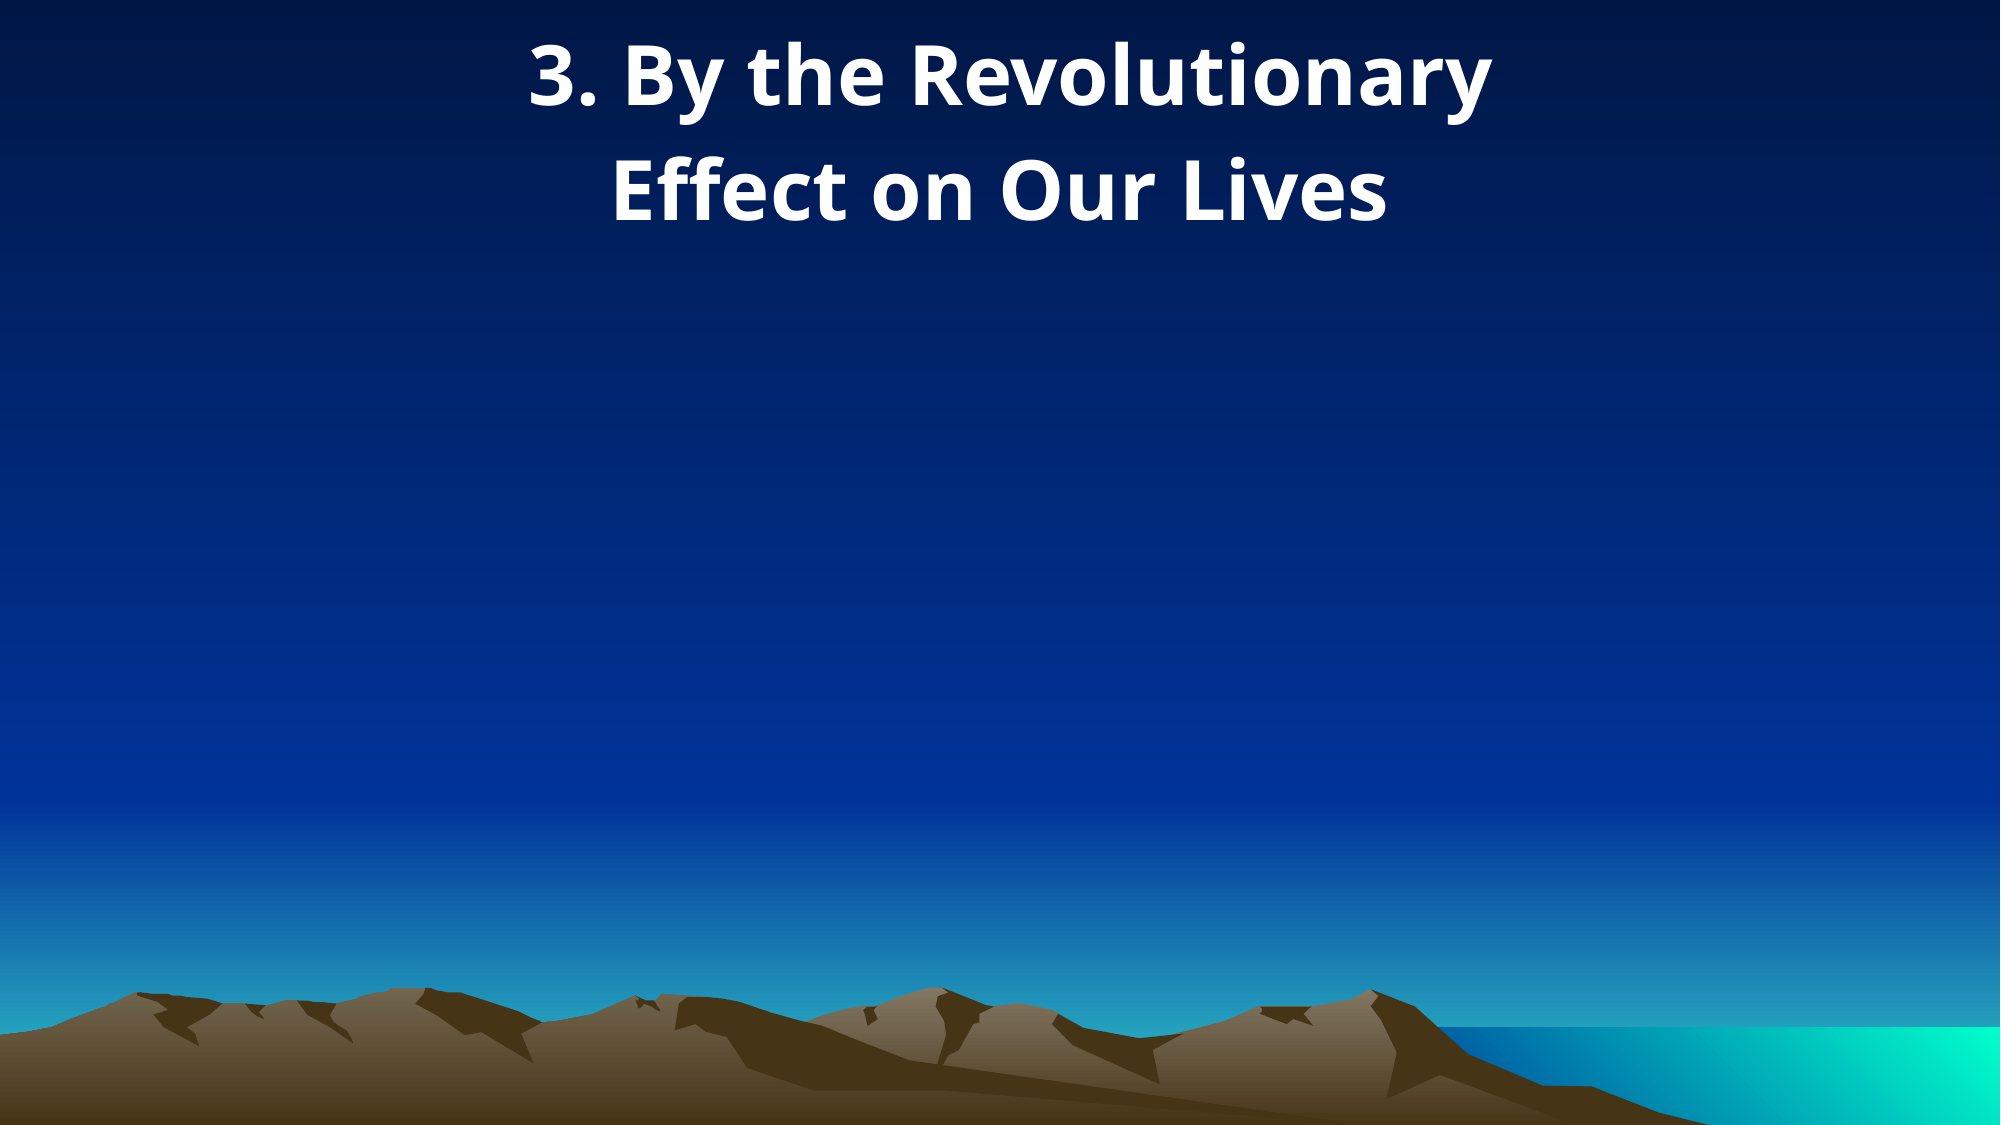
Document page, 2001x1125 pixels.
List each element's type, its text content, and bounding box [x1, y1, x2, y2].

text_box 3. By the Revolutionary Effect on Our Lives [0, 0, 2000, 888]
